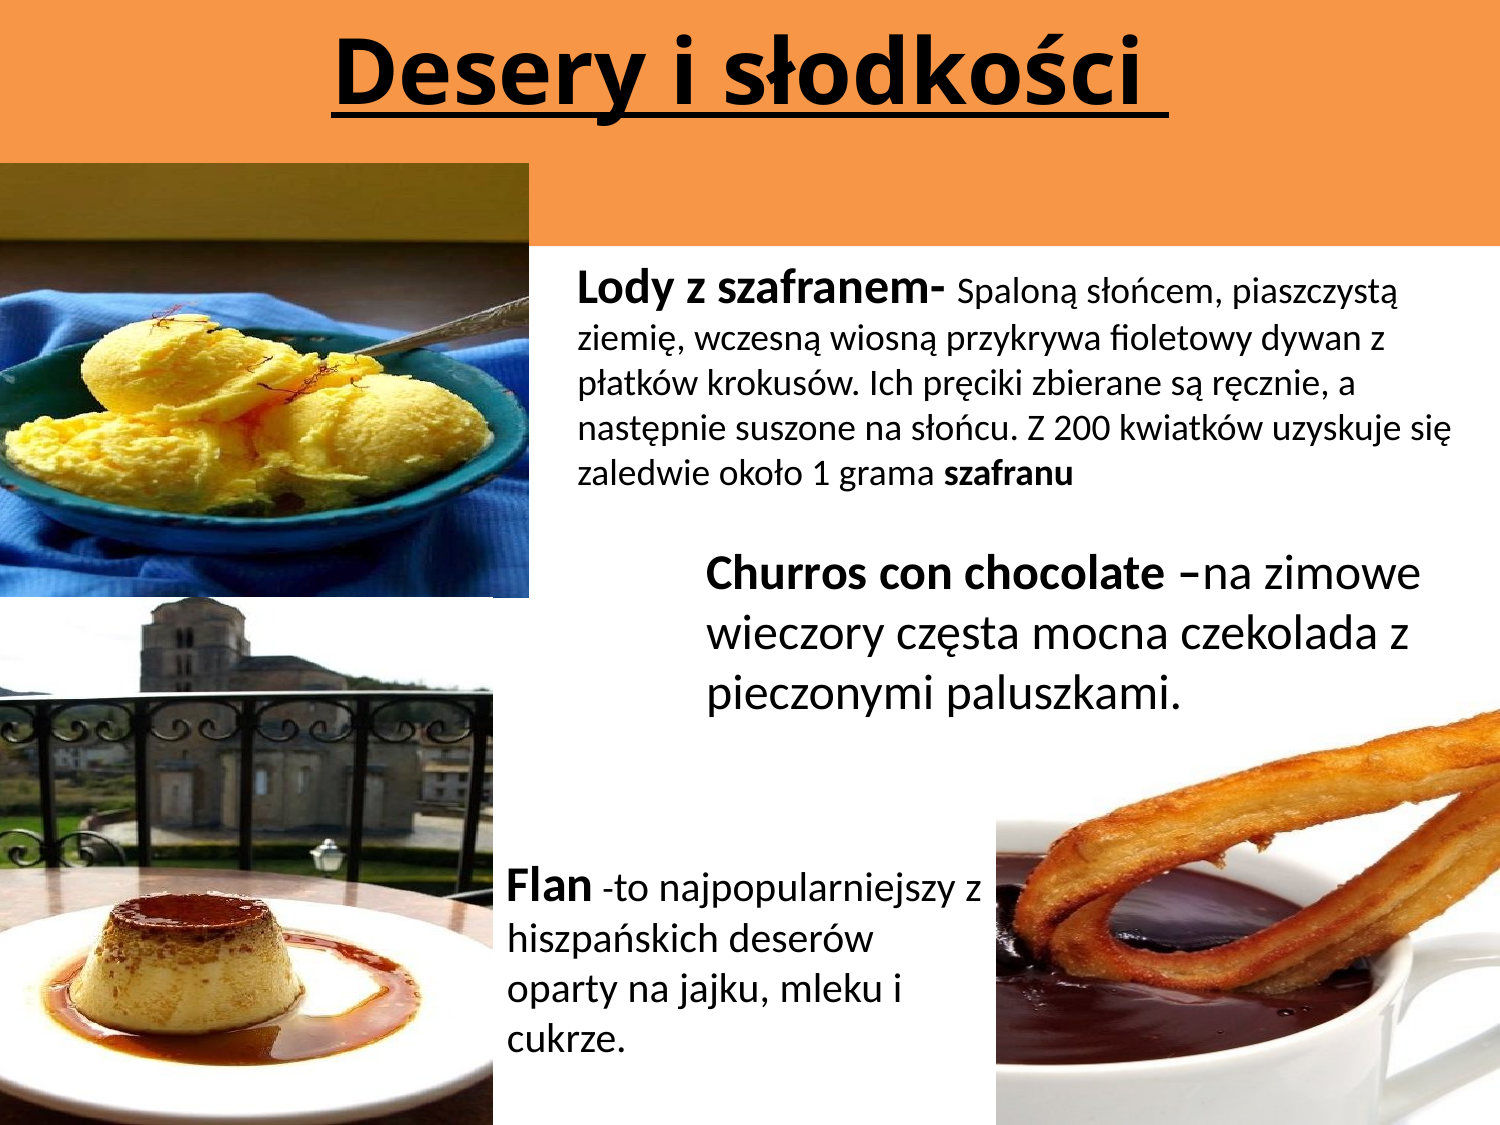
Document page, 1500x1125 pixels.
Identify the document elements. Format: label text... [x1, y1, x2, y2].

text_box Flan -to najpopularniejszy z hiszpańskich deserów oparty na jajku, mleku i cukrze. [496, 843, 990, 1069]
picture [0, 163, 529, 1125]
title Desery i słodkości [0, 0, 1500, 247]
text_box Churros con chocolate –na zimowe wieczory częsta mocna czekolada z pieczonymi paluszkami. [691, 532, 1500, 727]
text_box Lody z szafranem- Spaloną słońcem, piaszczystą ziemię, wczesną wiosną przykrywa fioletowy dywan z płatków krokusów. Ich pręciki zbierane są ręcznie, a następnie suszone na słońcu. Z 200 kwiatków uzyskuje się zaledwie około 1 grama szafranu [562, 246, 1500, 501]
picture [995, 620, 1500, 1125]
